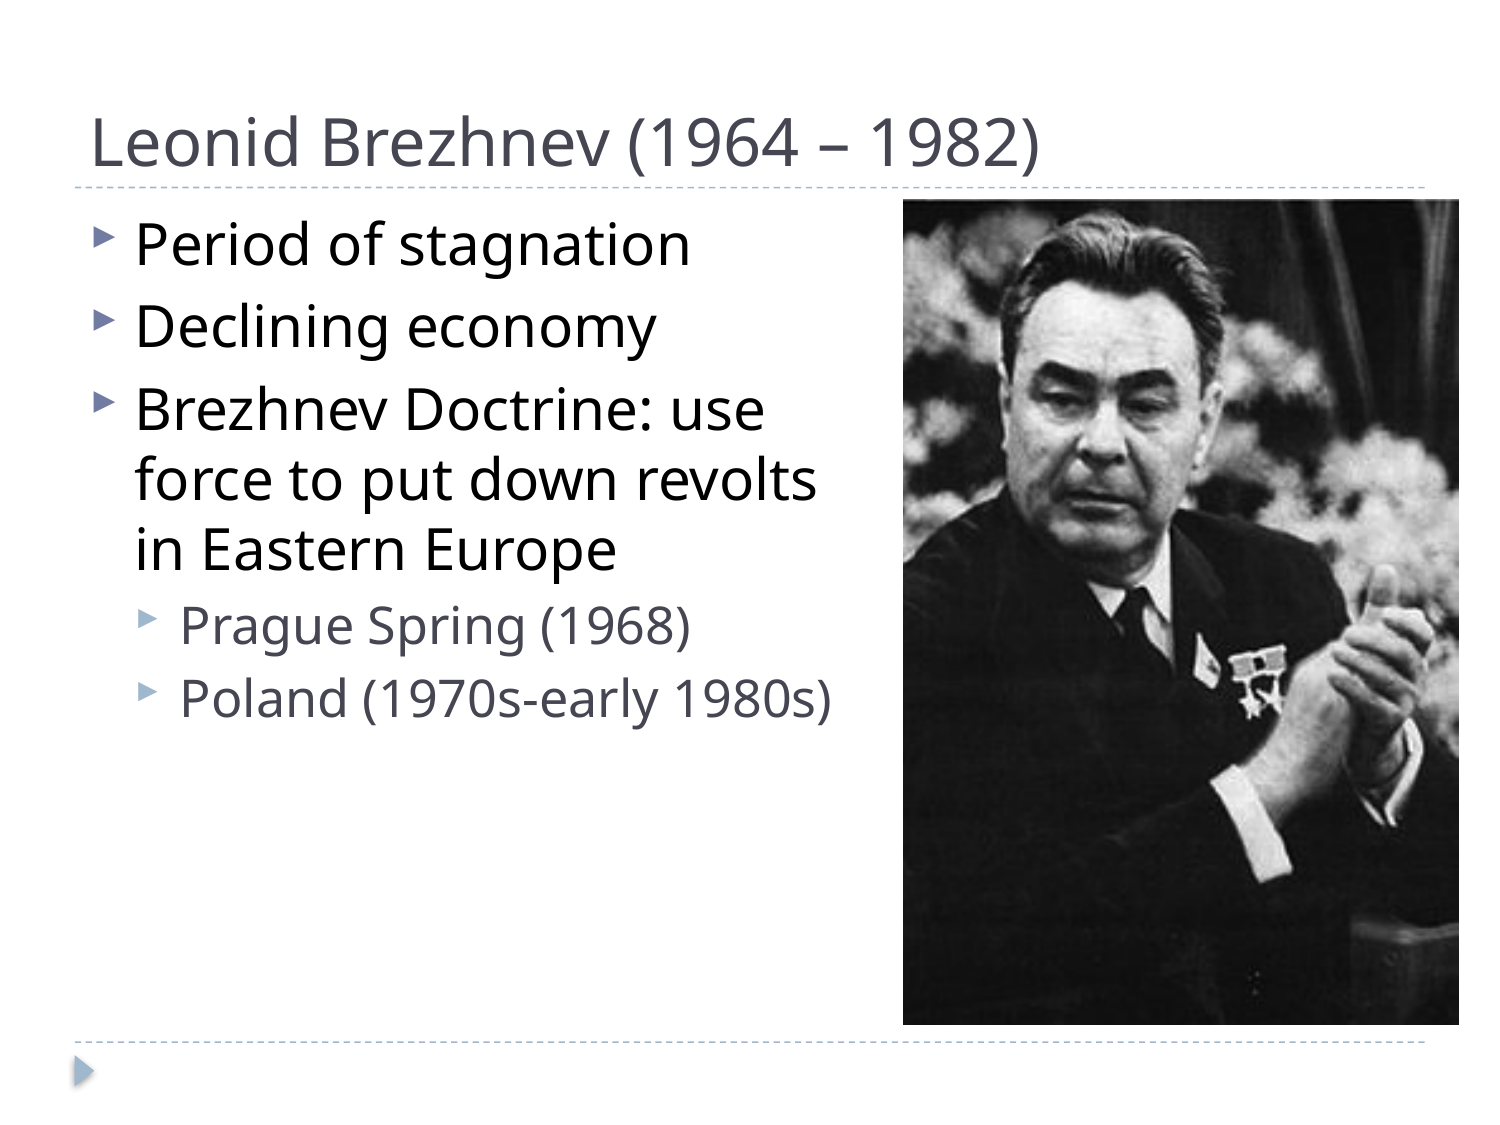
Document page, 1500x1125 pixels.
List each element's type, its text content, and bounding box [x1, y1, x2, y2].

title Leonid Brezhnev (1964 – 1982) [75, 24, 1425, 188]
list Period of stagnation Declining economy Brezhnev Doctrine: use force to put down revolts in Eastern Europe Prague Spring (1968) Poland (1970s-early 1980s) [75, 200, 875, 1010]
picture [903, 199, 1459, 1026]
